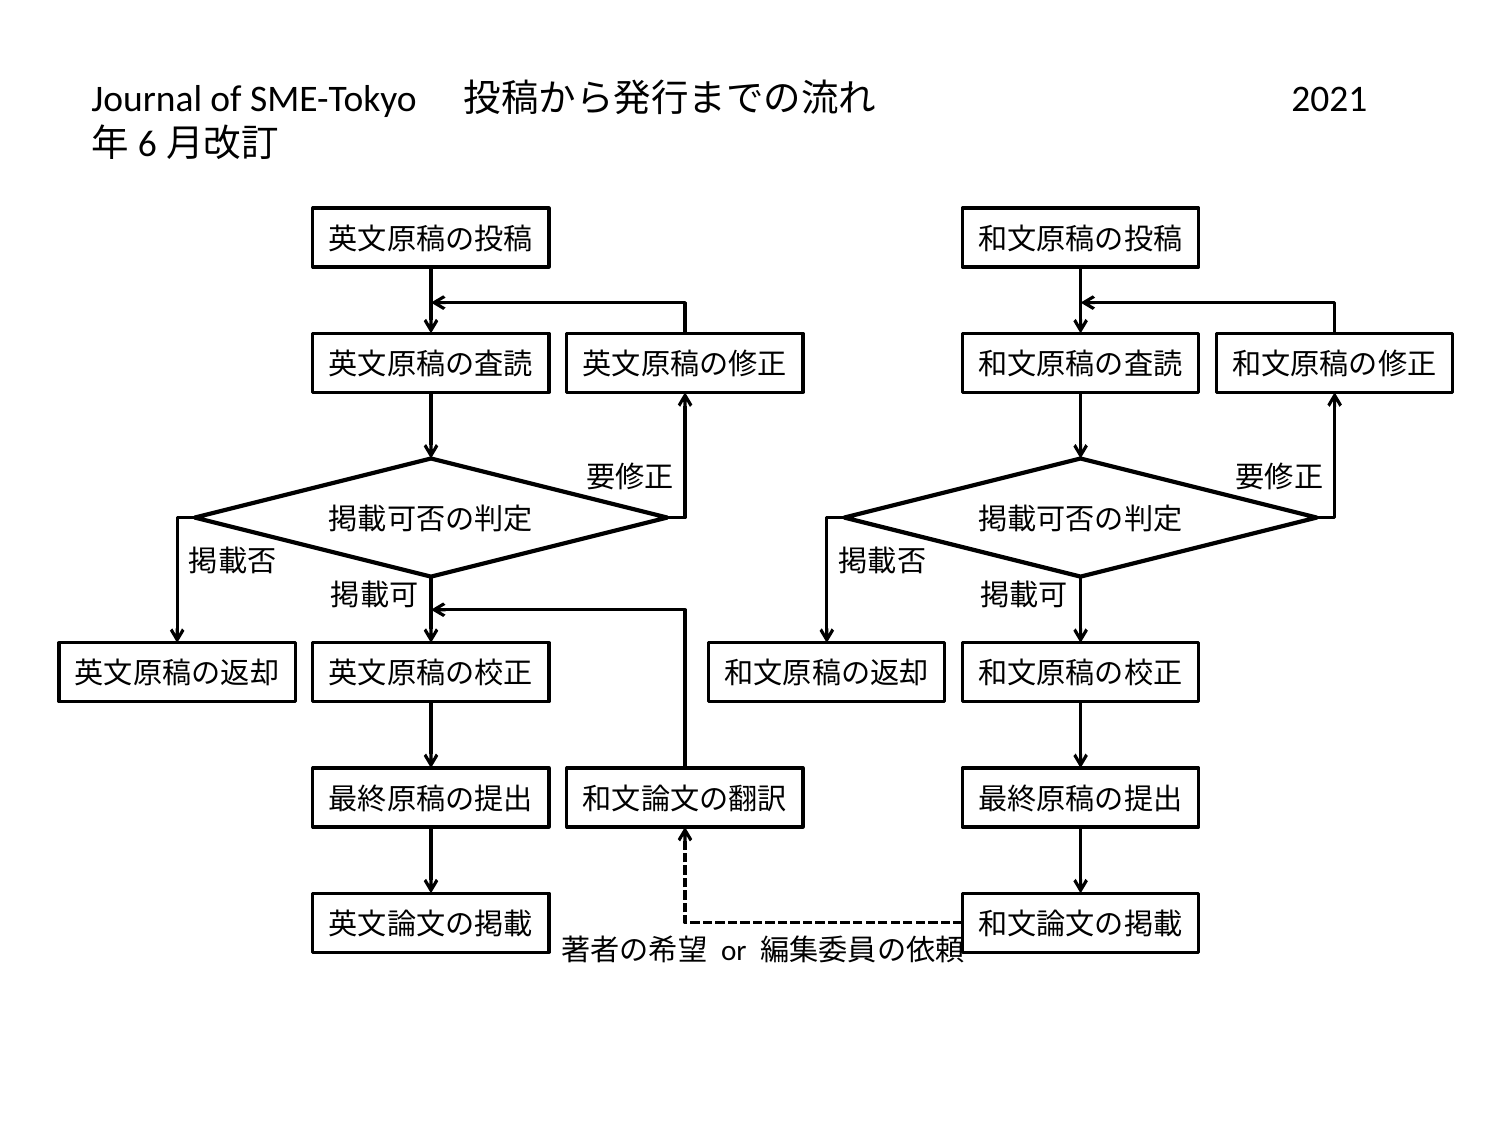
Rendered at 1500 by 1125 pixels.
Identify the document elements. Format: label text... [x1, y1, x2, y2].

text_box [58, 207, 1453, 974]
text_box Journal of SME-Tokyo 投稿から発行までの流れ 2021年6月改訂 [76, 66, 1424, 172]
